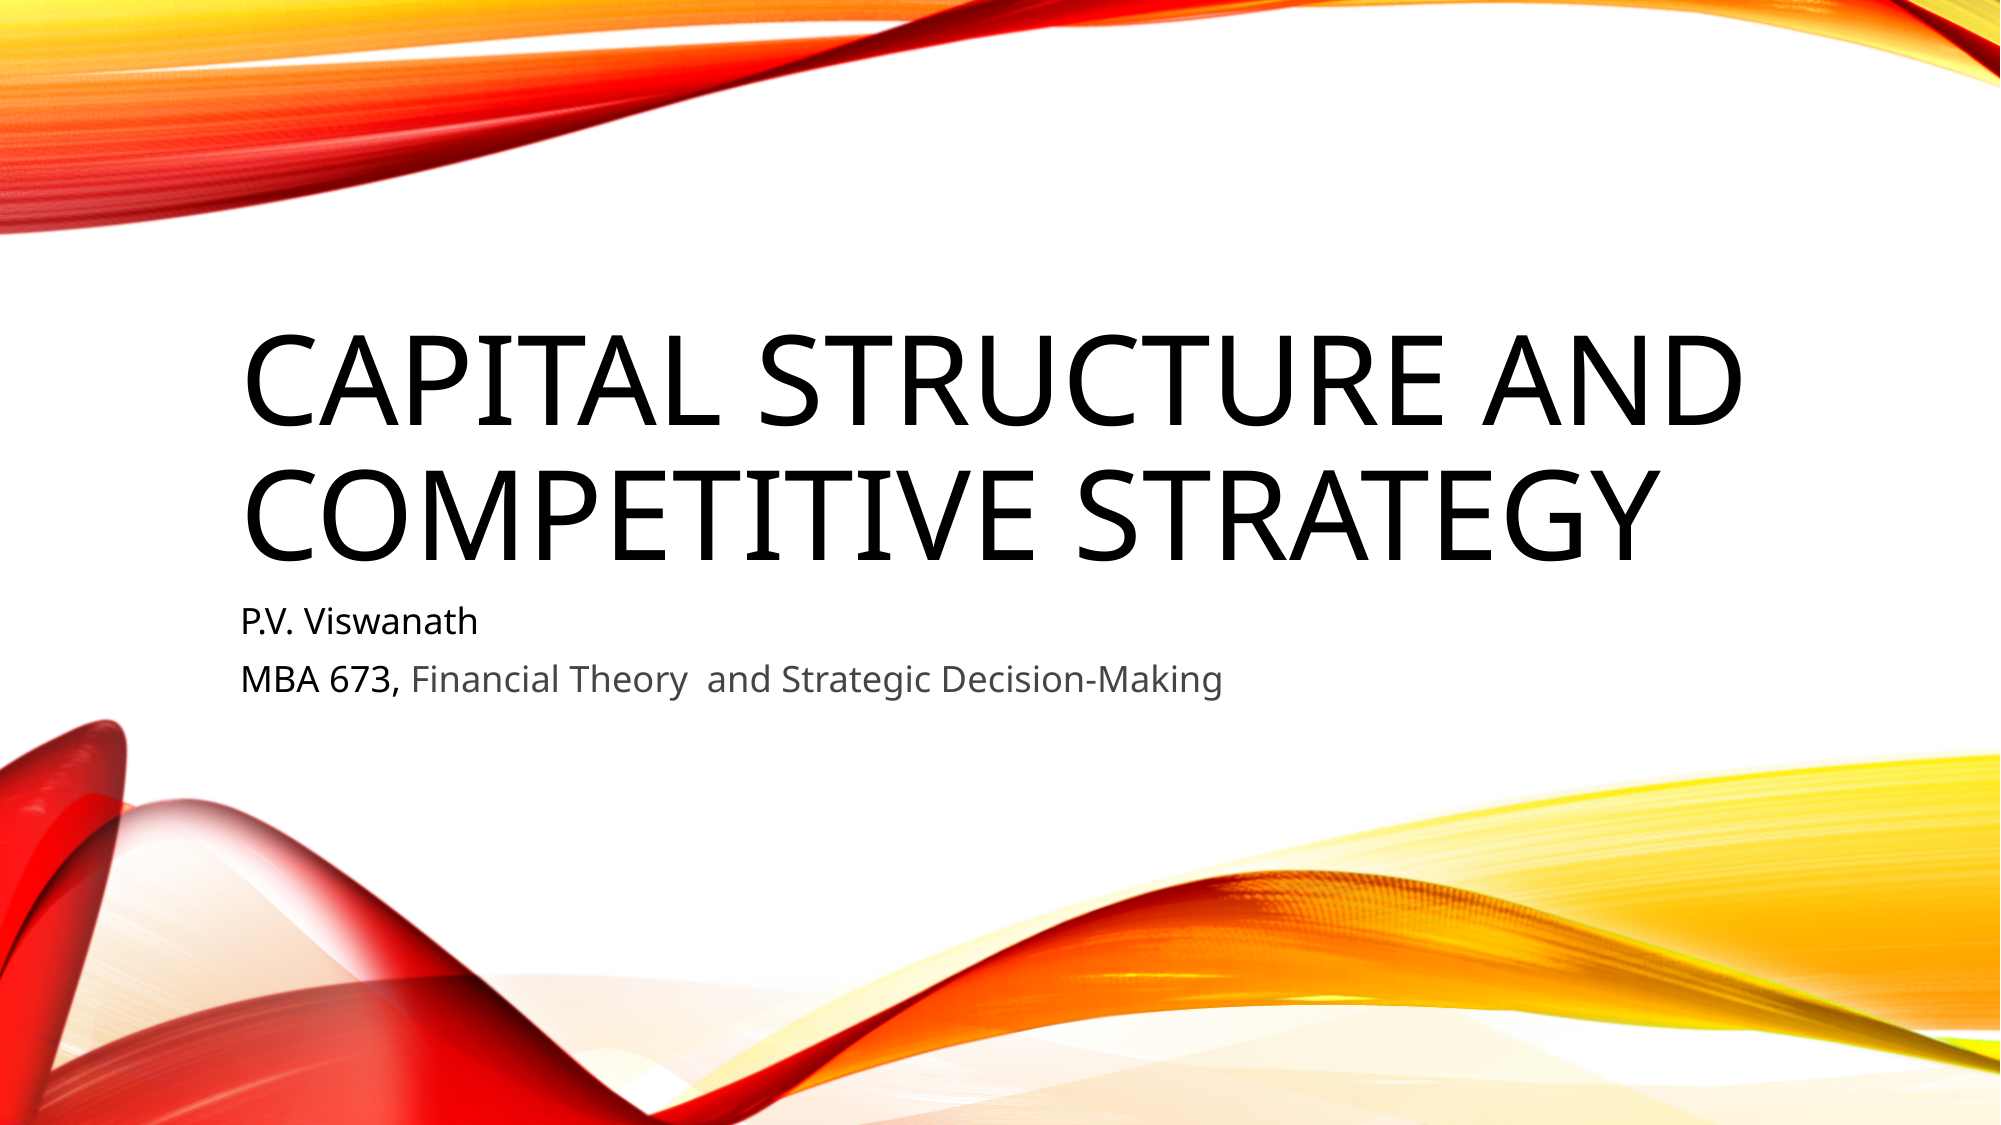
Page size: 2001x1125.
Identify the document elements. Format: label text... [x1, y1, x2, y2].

picture [0, 0, 2000, 237]
picture [0, 717, 2000, 1125]
subtitle P.V. Viswanath MBA 673, Financial Theory and Strategic Decision-Making [225, 595, 1775, 709]
title Capital Structure and competitive Strategy [225, 295, 1775, 595]
